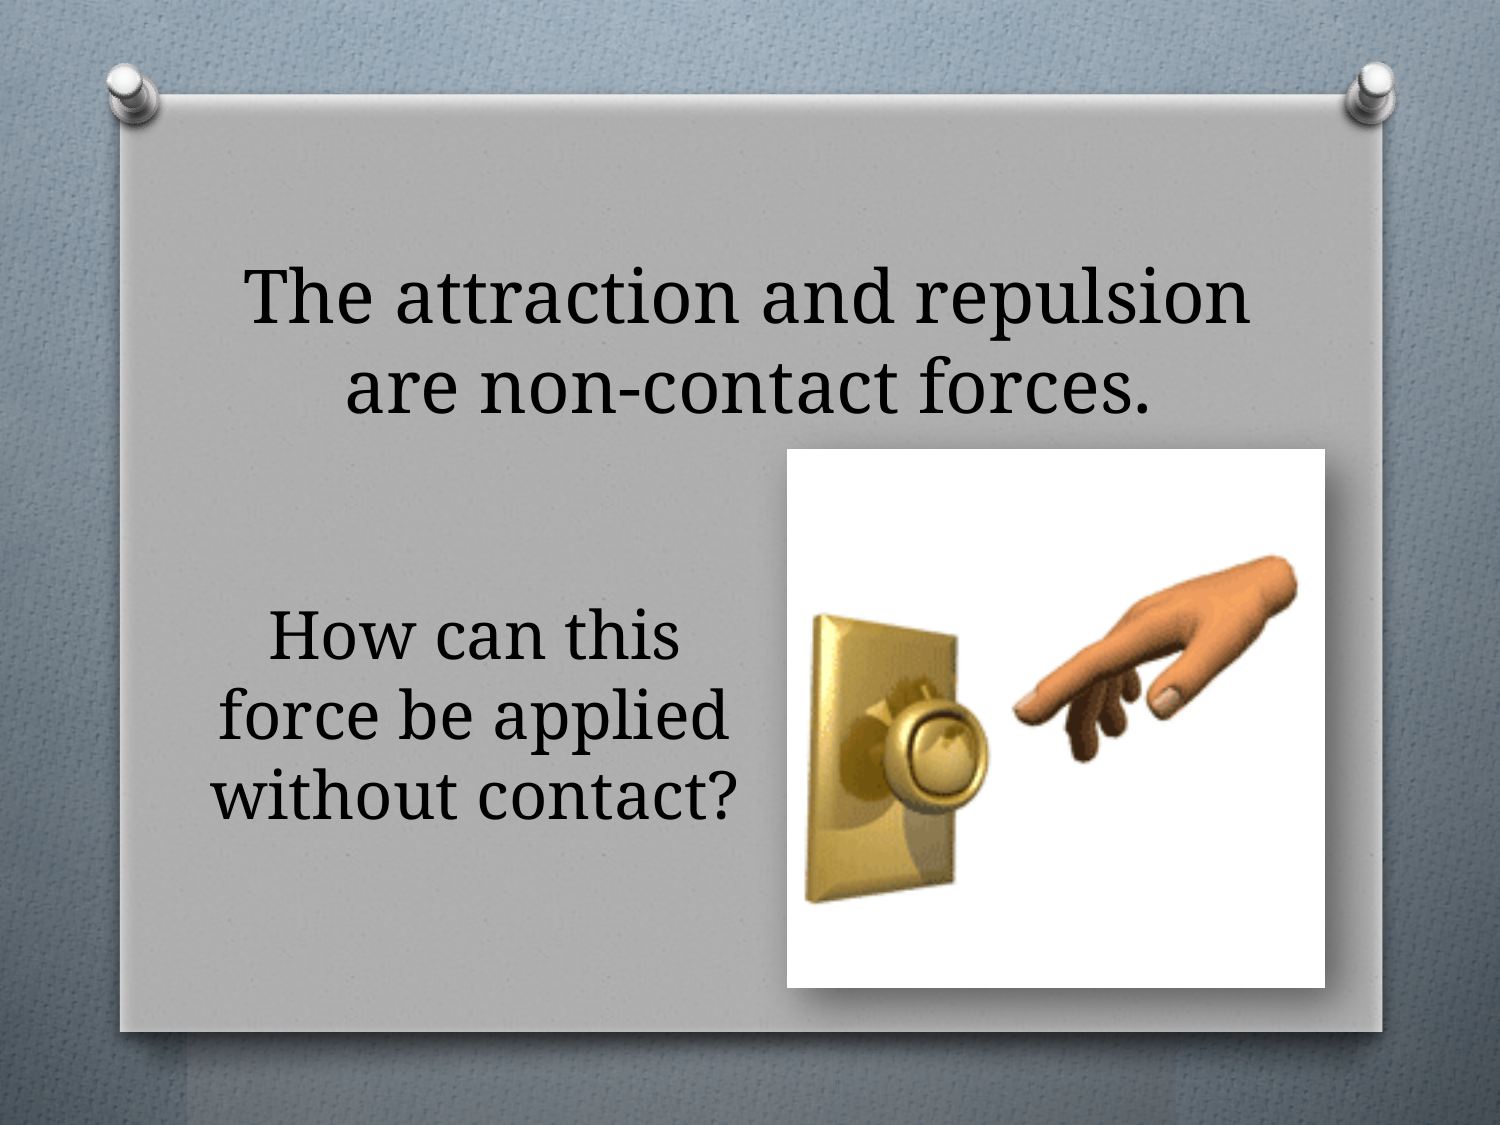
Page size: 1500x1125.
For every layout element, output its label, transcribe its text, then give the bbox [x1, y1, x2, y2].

picture [1317, 35, 1439, 156]
title The attraction and repulsion are non-contact forces. [174, 240, 1323, 438]
picture [75, 29, 198, 153]
picture [787, 449, 1326, 988]
text_box How can this force be applied without contact? [187, 549, 763, 875]
